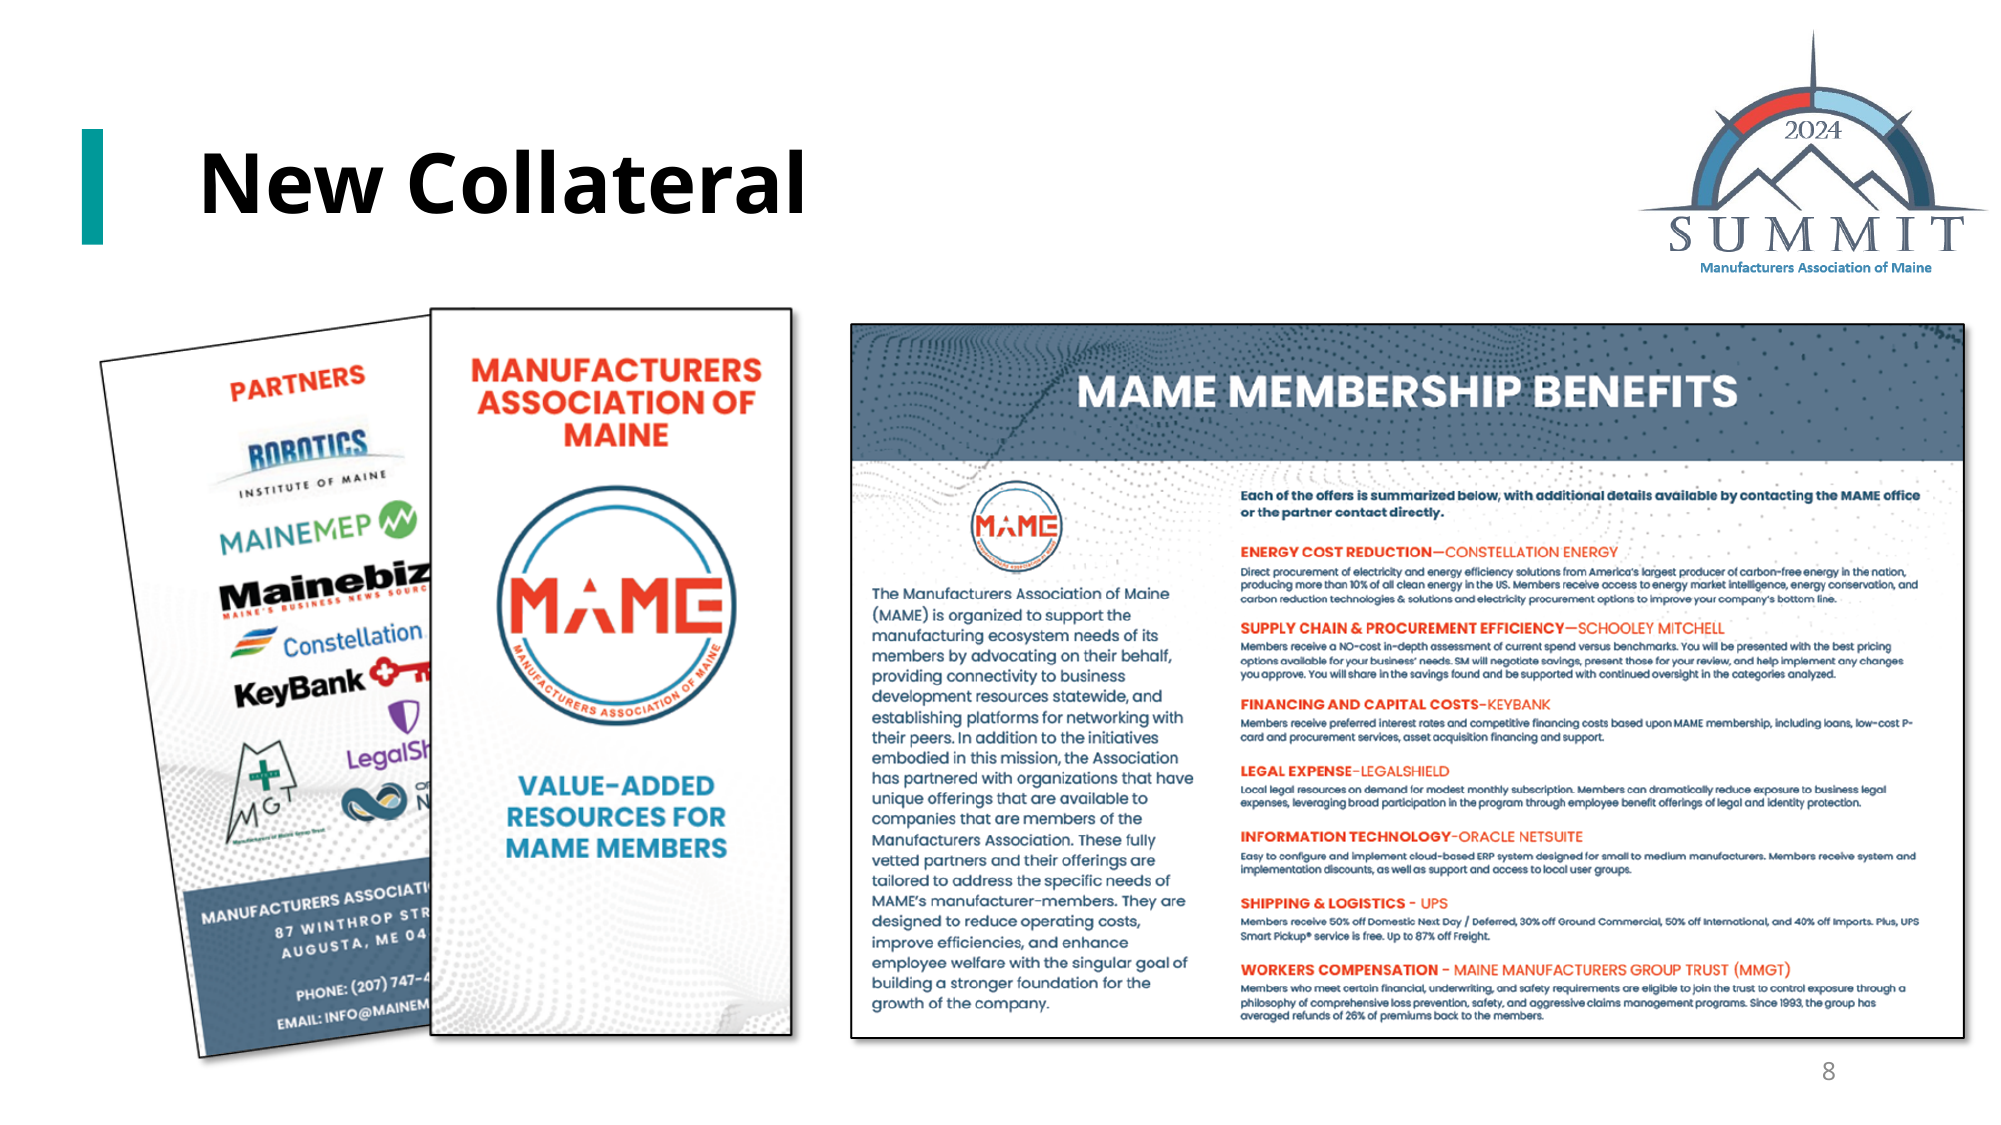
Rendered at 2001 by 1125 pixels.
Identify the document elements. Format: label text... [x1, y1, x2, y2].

picture [846, 319, 1977, 1051]
picture [1637, 20, 1990, 277]
title New Collateral [183, 90, 1637, 284]
picture [94, 303, 807, 1073]
slide_number 8 [1401, 1051, 1851, 1103]
